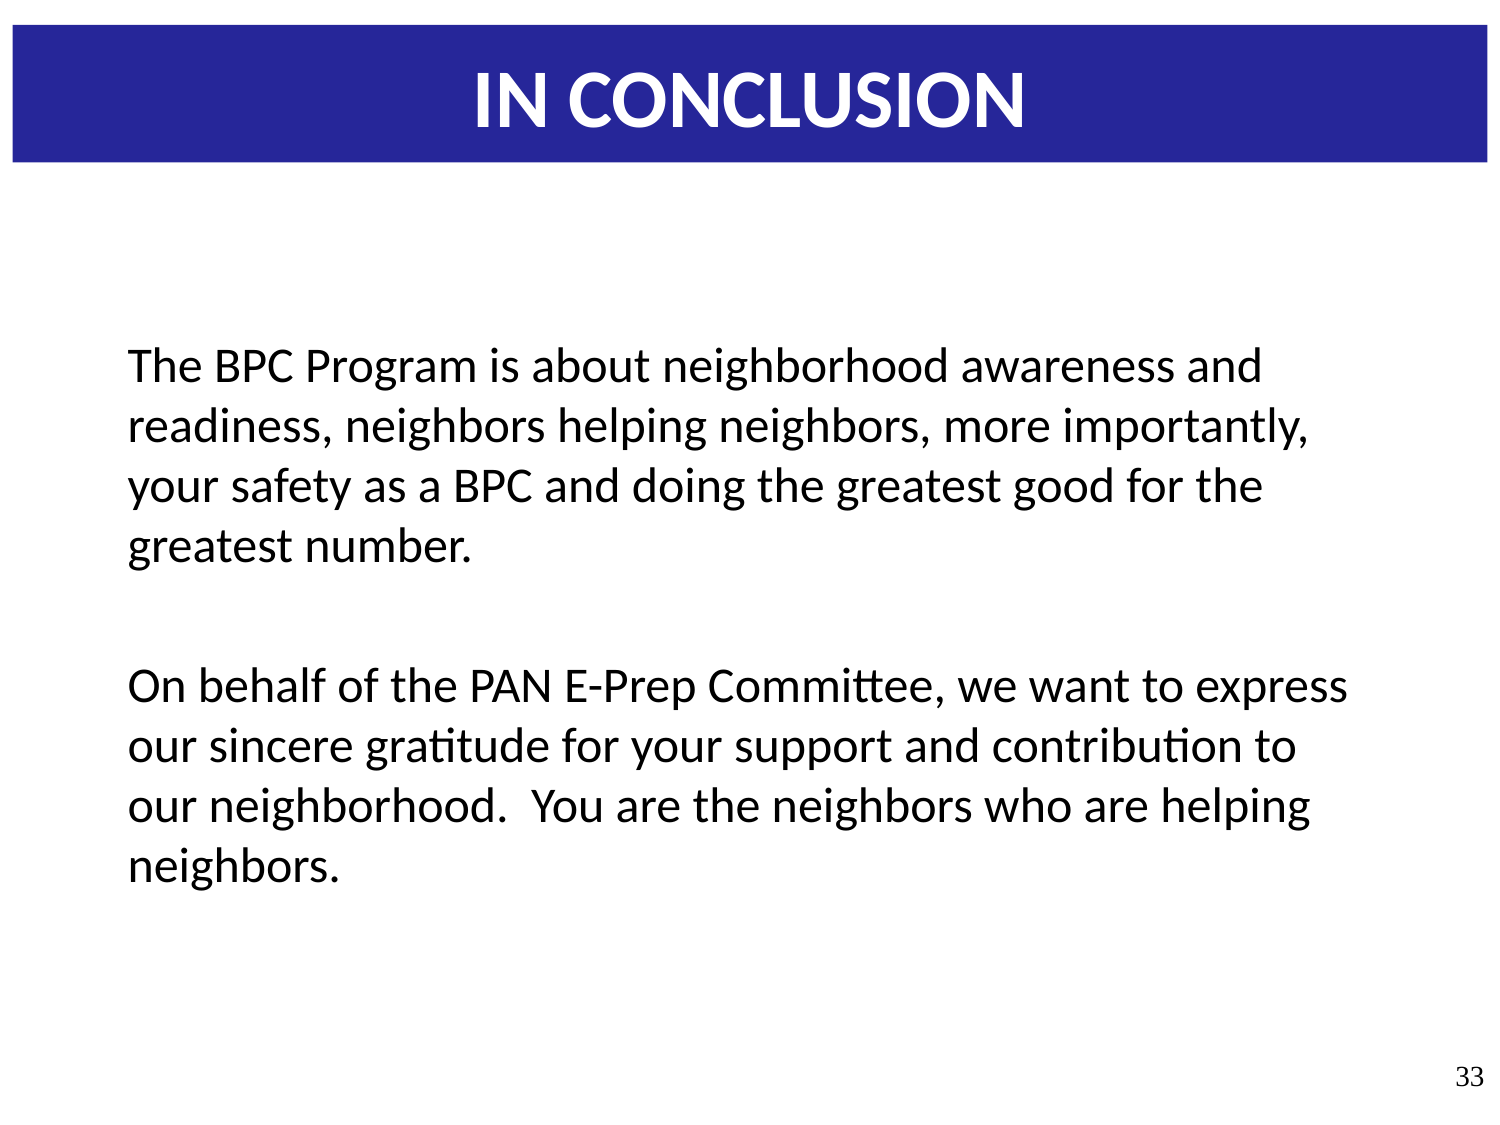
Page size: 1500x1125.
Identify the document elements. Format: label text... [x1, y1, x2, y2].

slide_number 33 [1187, 1049, 1500, 1125]
list The BPC Program is about neighborhood awareness and readiness, neighbors helping neighbors, more importantly, your safety as a BPC and doing the greatest good for the greatest number. On behalf of the PAN E-Prep Committee, we want to express our sincere gratitude for your support and contribution to our neighborhood. You are the neighbors who are helping neighbors. [112, 324, 1388, 1000]
text_box IN CONCLUSION [12, 24, 1488, 163]
